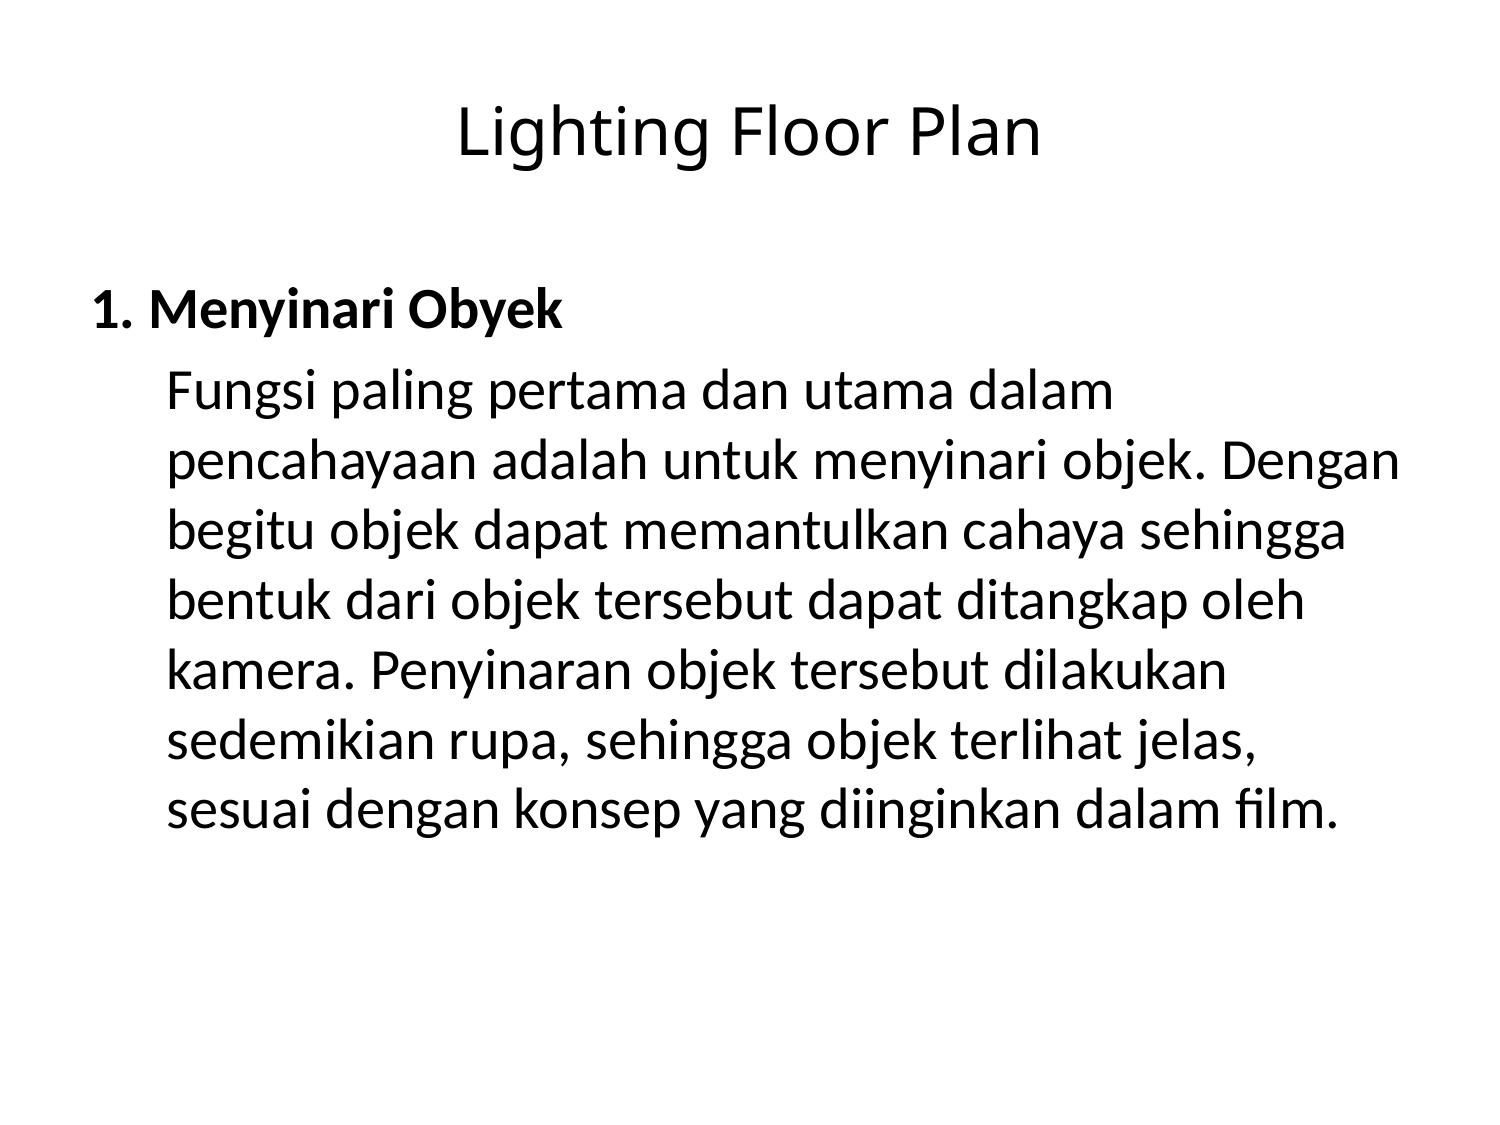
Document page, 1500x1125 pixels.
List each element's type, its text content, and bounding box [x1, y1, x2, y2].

title Lighting Floor Plan [75, 45, 1425, 213]
list 1. Menyinari Obyek Fungsi paling pertama dan utama dalam pencahayaan adalah untuk menyinari objek. Dengan begitu objek dapat memantulkan cahaya sehingga bentuk dari objek tersebut dapat ditangkap oleh kamera. Penyinaran objek tersebut dilakukan sedemikian rupa, sehingga objek terlihat jelas, sesuai dengan konsep yang diinginkan dalam film. [75, 262, 1425, 1005]
